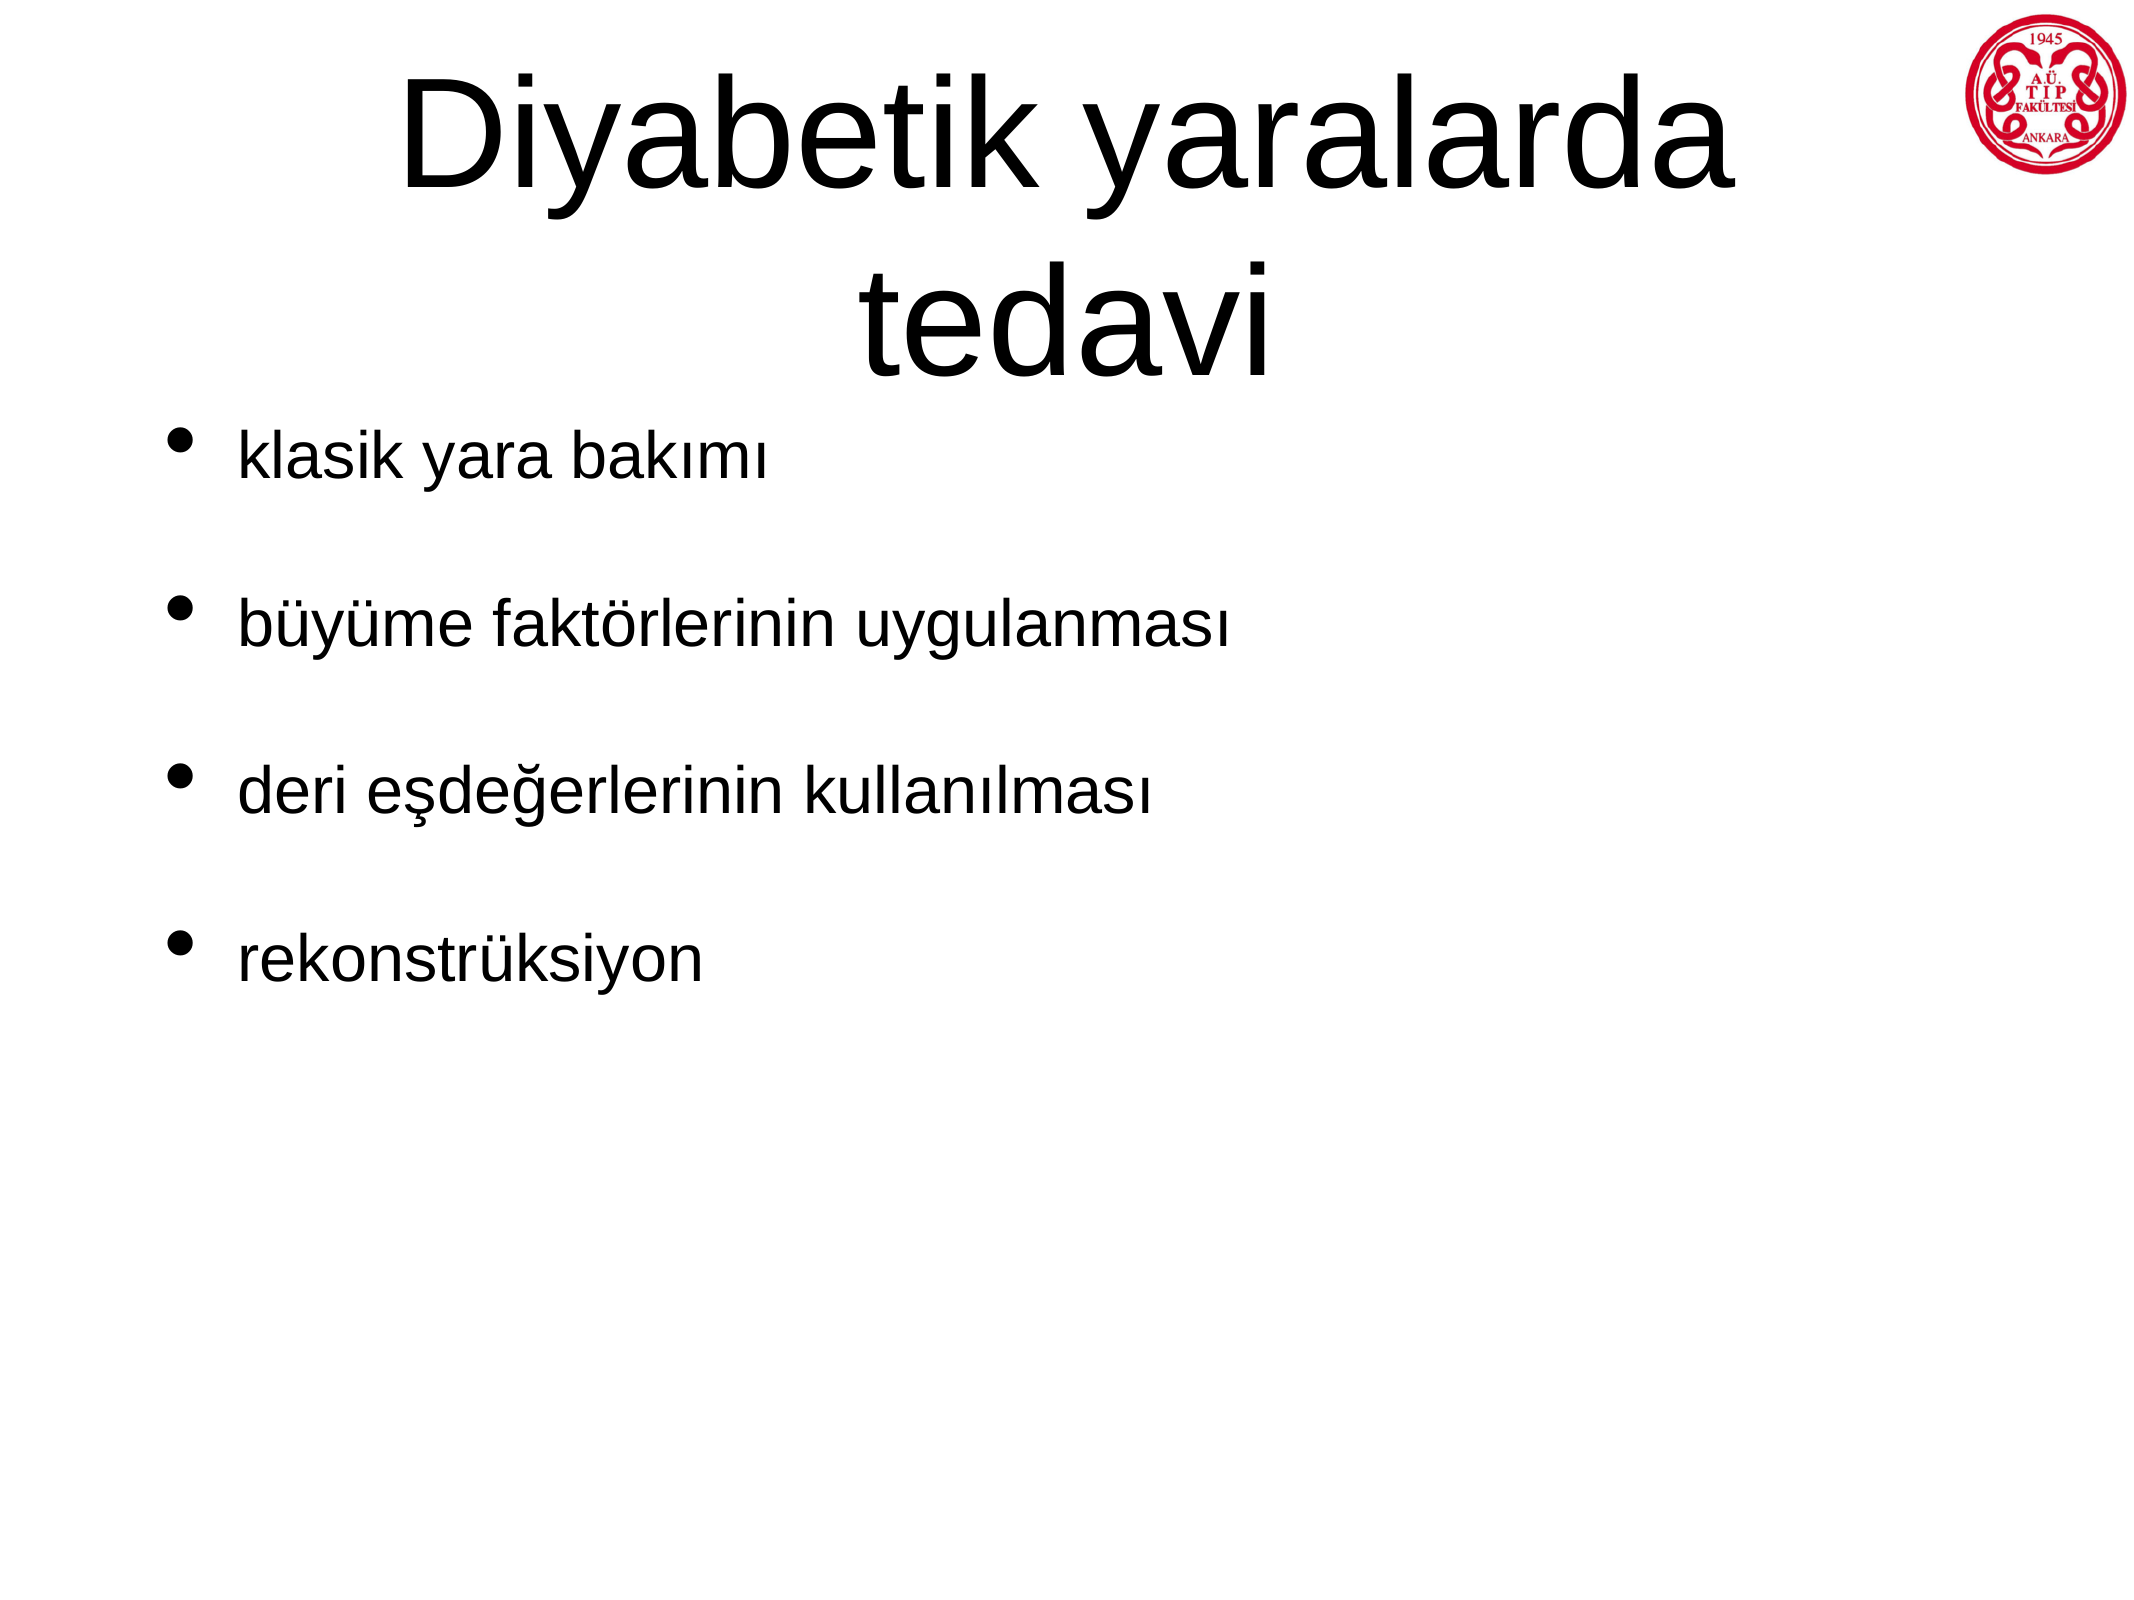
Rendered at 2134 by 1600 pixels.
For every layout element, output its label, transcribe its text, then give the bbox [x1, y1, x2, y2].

title Diyabetik yaralarda tedavi [155, 41, 1978, 186]
list klasik yara bakımı büyüme faktörlerinin uygulanması deri eşdeğerlerinin kullanılması rekonstrüksiyon [155, 186, 1978, 1220]
picture [1963, 9, 2130, 178]
